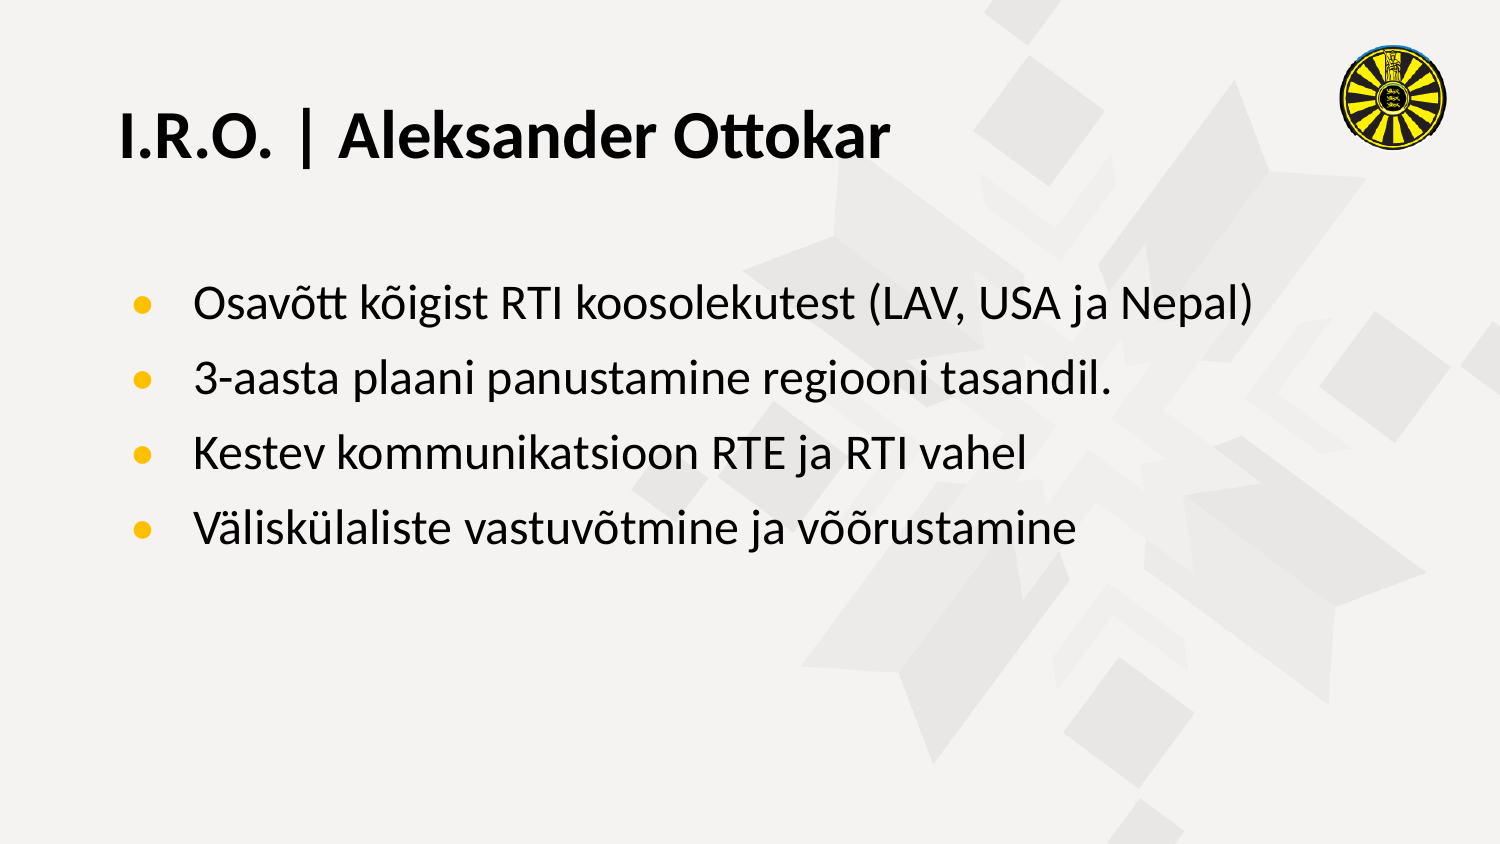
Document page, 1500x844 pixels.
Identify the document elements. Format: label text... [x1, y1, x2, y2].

text_box I.R.O. | Aleksander Ottokar [103, 49, 1306, 231]
picture [0, 0, 1500, 844]
text_box Osavõtt kõigist RTI koosolekutest (LAV, USA ja Nepal) 3-aasta plaani panustamine regiooni tasandil. Kestev kommunikatsioon RTE ja RTI vahel Väliskülaliste vastuvõtmine ja võõrustamine [103, 249, 1397, 844]
